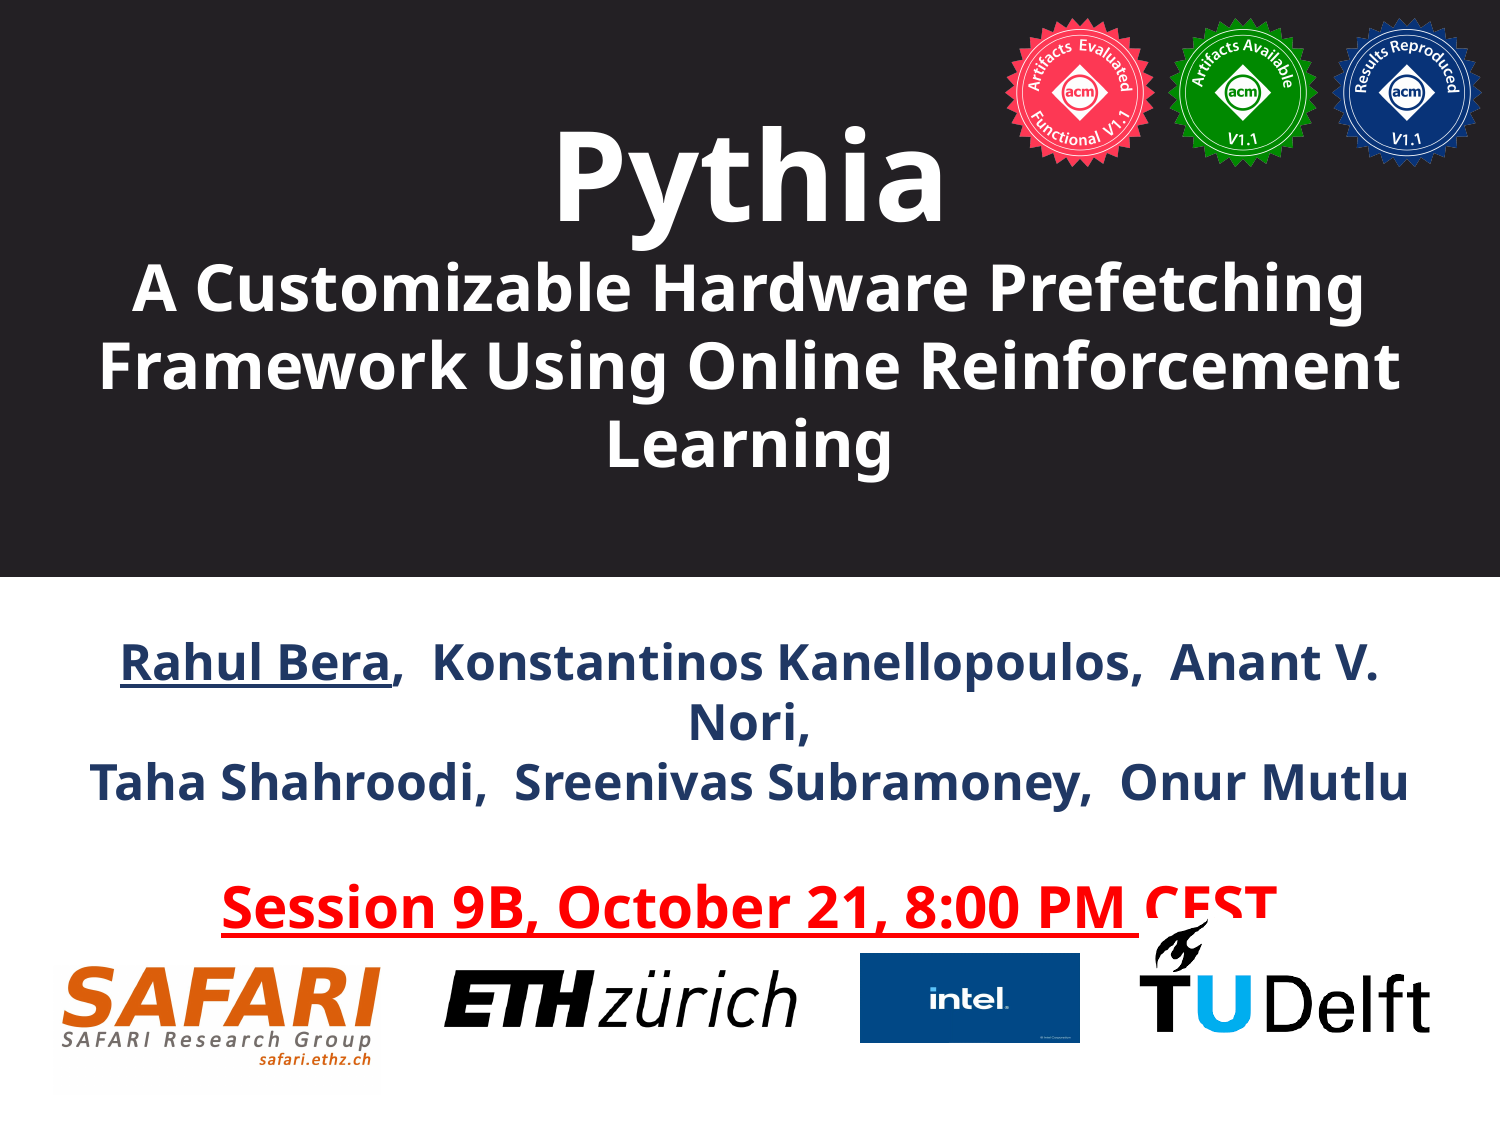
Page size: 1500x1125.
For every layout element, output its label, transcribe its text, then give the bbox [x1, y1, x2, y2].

text_box Rahul Bera, Konstantinos Kanellopoulos, Anant V. Nori, Taha Shahroodi, Sreenivas Subramoney, Onur Mutlu Session 9B, October 21, 8:00 PM CEST [53, 622, 1447, 948]
text_box Pythia A Customizable Hardware Prefetching Framework Using Online Reinforcement Learning [0, 0, 1500, 578]
picture [1005, 18, 1155, 167]
picture [860, 953, 1080, 1043]
picture [1332, 18, 1482, 167]
picture [440, 964, 801, 1033]
picture [1139, 918, 1430, 1033]
picture [53, 965, 381, 1095]
picture [1168, 18, 1318, 167]
